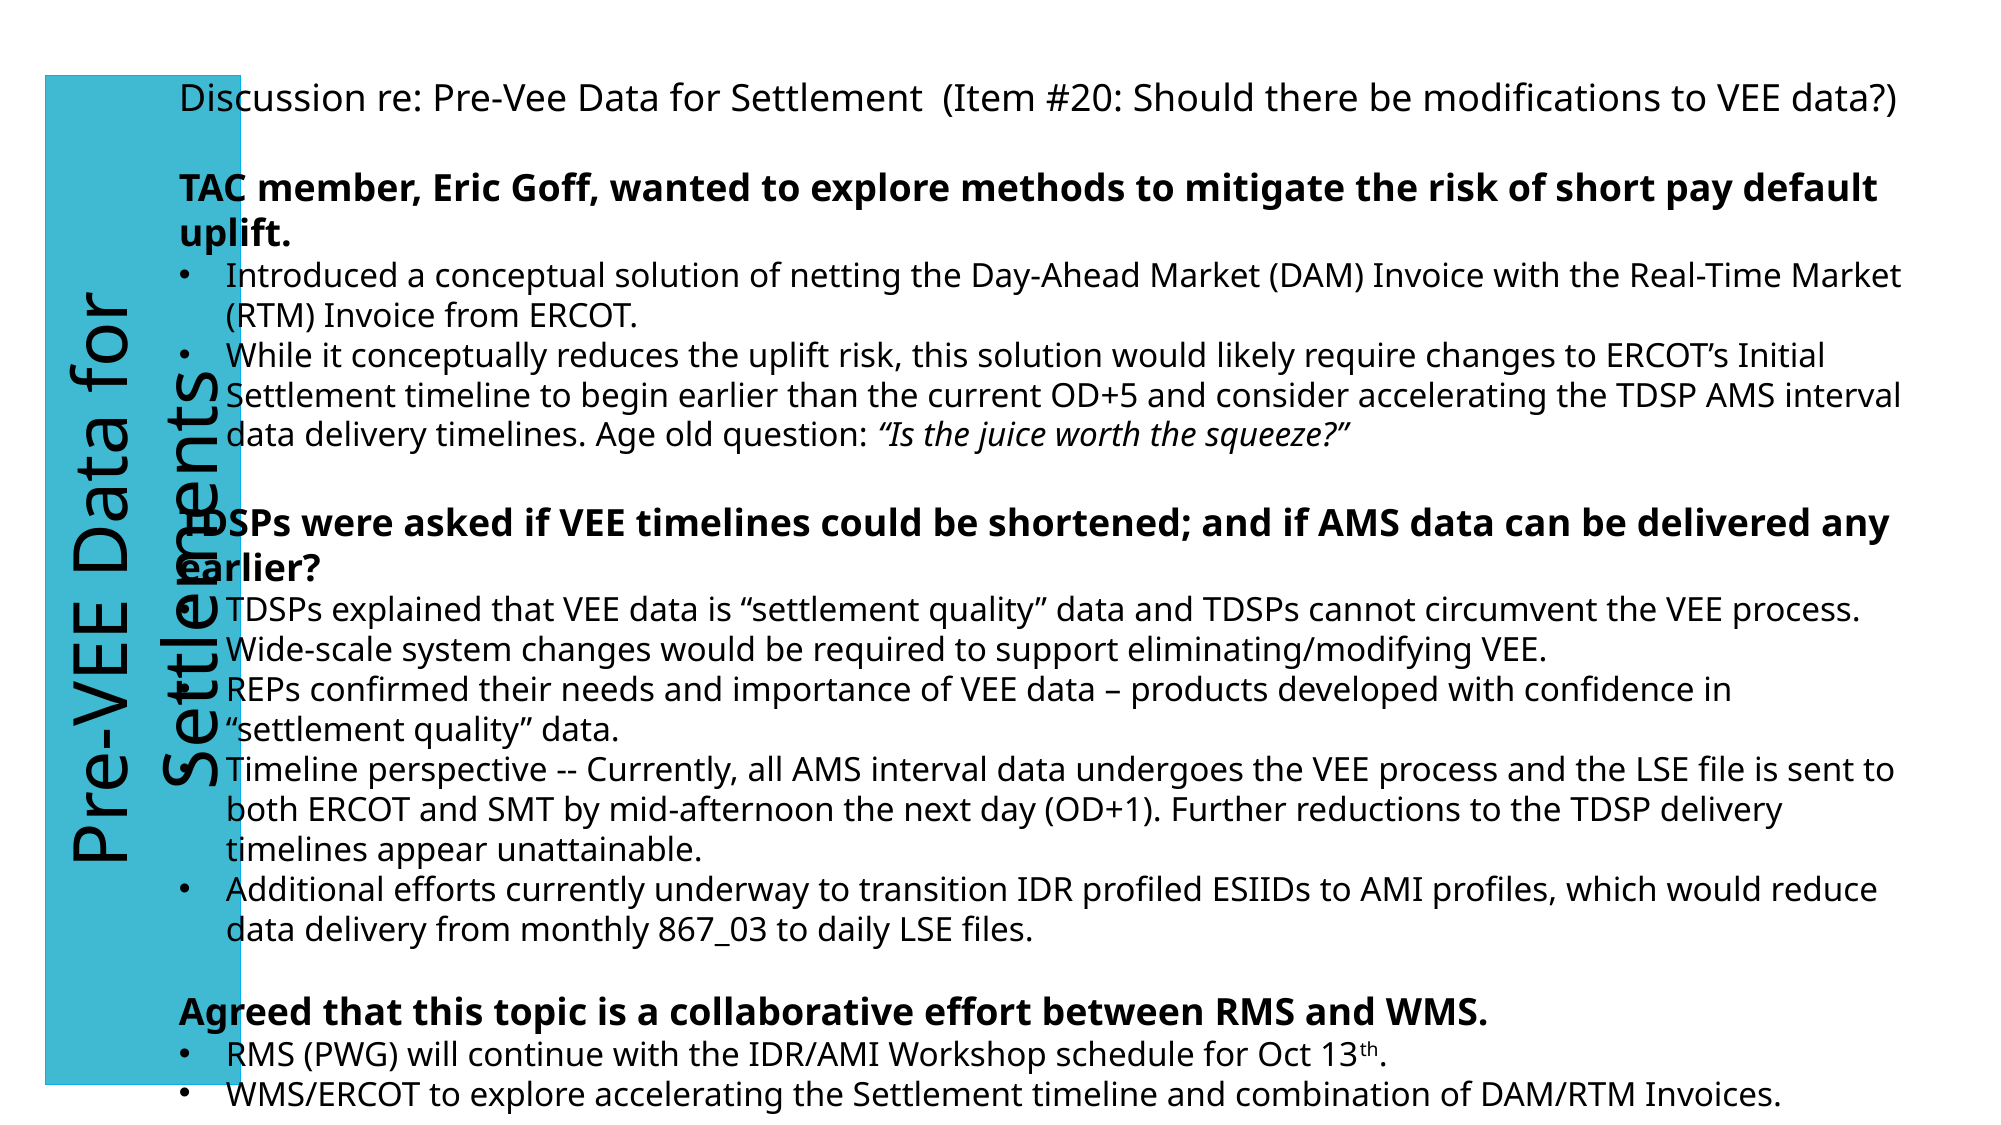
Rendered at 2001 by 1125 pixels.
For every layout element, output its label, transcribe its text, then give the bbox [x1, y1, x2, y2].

text_box Pre-VEE Data for Settlements [45, 75, 164, 1085]
text_box Discussion re: Pre-Vee Data for Settlement (Item #20: Should there be modifications to VEE data?) TAC member, Eric Goff, wanted to explore methods to mitigate the risk of short pay default uplift. Introduced a conceptual solution of netting the Day-Ahead Market (DAM) Invoice with the Real-Time Market (RTM) Invoice from ERCOT. While it conceptually reduces the uplift risk, this solution would likely require changes to ERCOT’s Initial Settlement timeline to begin earlier than the current OD+5 and consider accelerating the TDSP AMS interval data delivery timelines. Age old question: “Is the juice worth the squeeze?” TDSPs were asked if VEE timelines could be shortened; and if AMS data can be delivered any earlier? TDSPs explained that VEE data is “settlement quality” data and TDSPs cannot circumvent the VEE process. Wide-scale system changes would be required to support eliminating/modifying VEE. REPs confirmed their needs and importance of VEE data – products developed with confidence in “settlement quality” data. Timeline perspective -- Currently, all AMS interval data undergoes the VEE process and the LSE file is sent to both ERCOT and SMT by mid-afternoon the next day (OD+1). Further reductions to the TDSP delivery timelines appear unattainable. Additional efforts currently underway to transition IDR profiled ESIIDs to AMI profiles, which would reduce data delivery from monthly 867_03 to daily LSE files. Agreed that this topic is a collaborative effort between RMS and WMS. RMS (PWG) will continue with the IDR/AMI Workshop schedule for Oct 13th. WMS/ERCOT to explore accelerating the Settlement timeline and combination of DAM/RTM Invoices. [164, 66, 1932, 1120]
